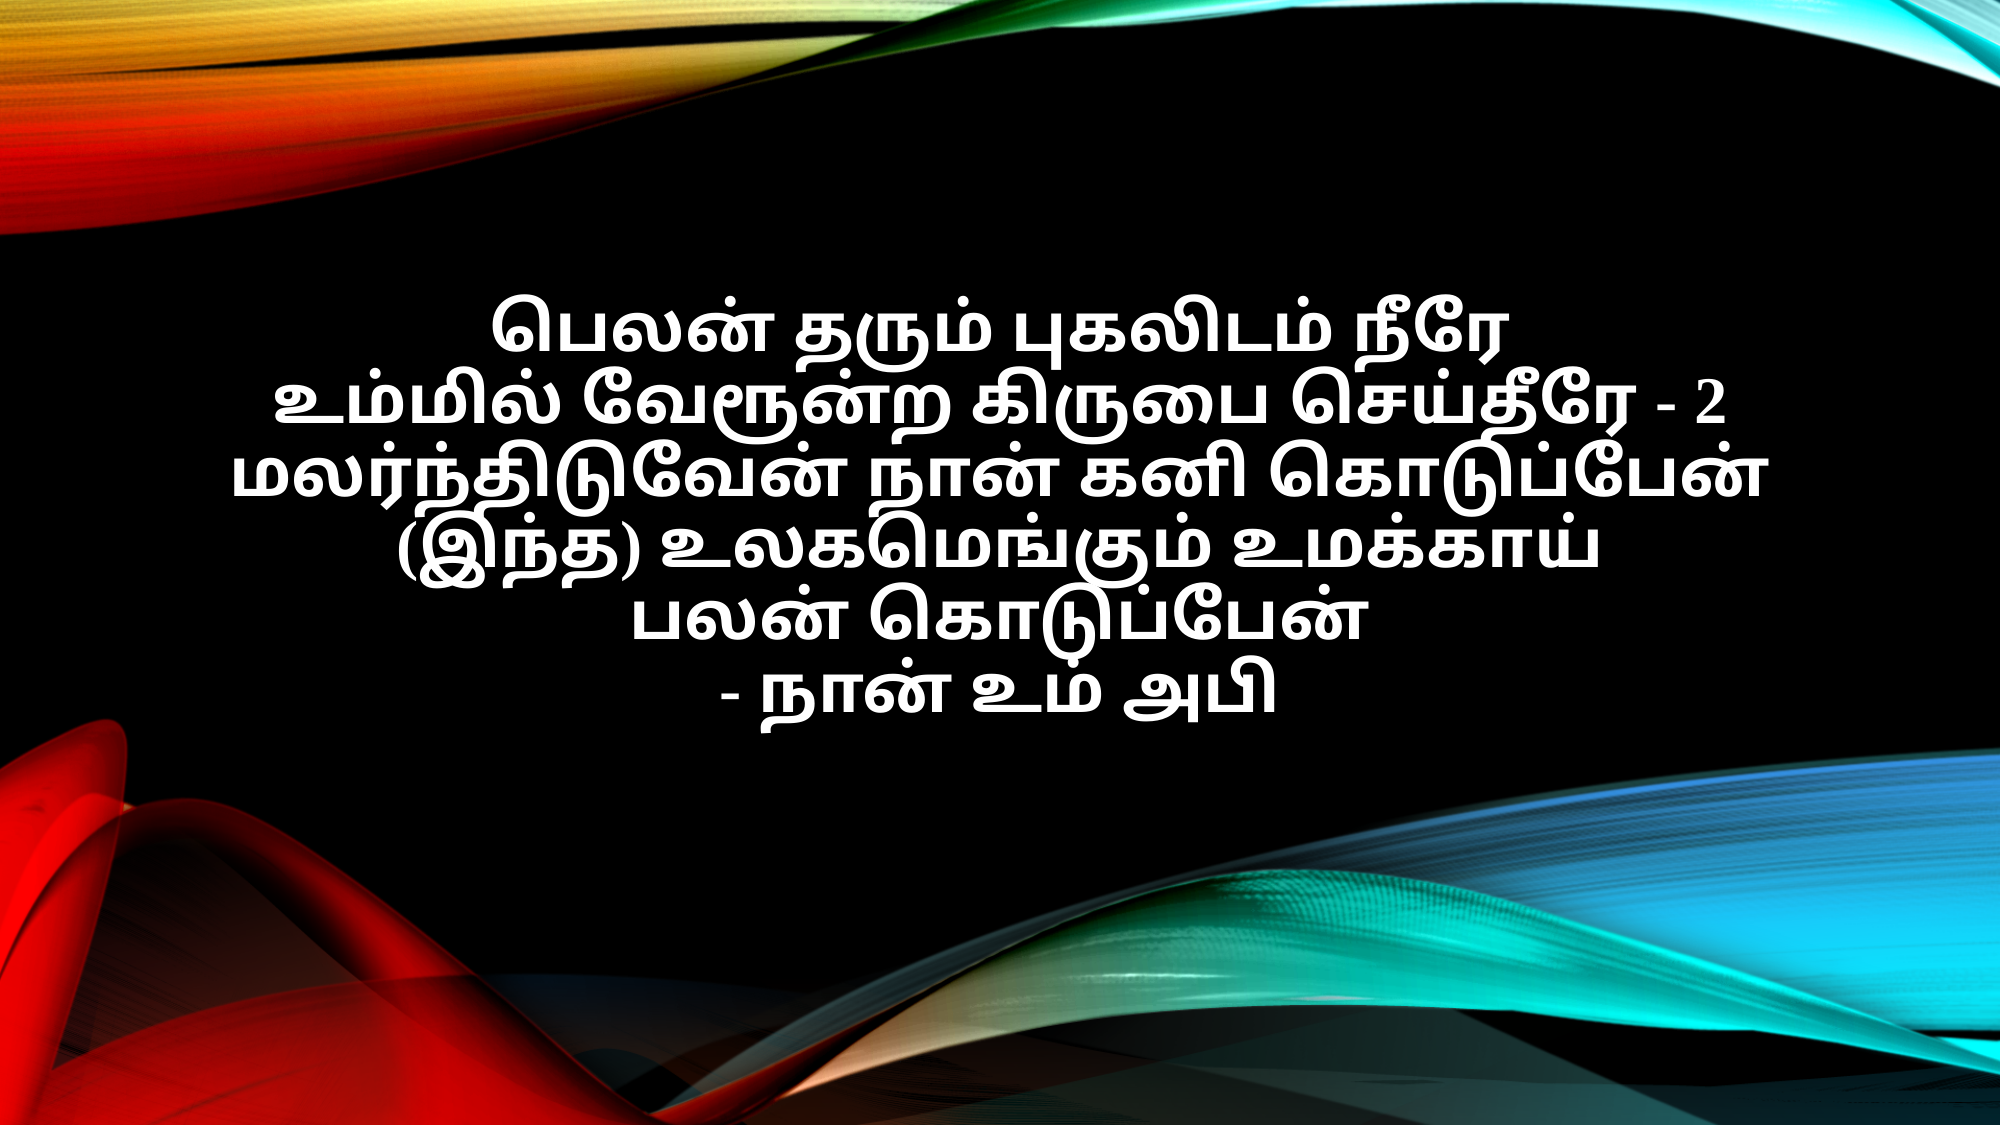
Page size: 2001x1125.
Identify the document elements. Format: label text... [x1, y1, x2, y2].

subtitle பெலன் தரும் புகலிடம் நீரே உம்மில் வேரூன்ற கிருபை செய்தீரே - 2 மலர்ந்திடுவேன் நான் கனி கொடுப்பேன் (இந்த) உலகமெங்கும் உமக்காய் பலன் கொடுப்பேன் - நான் உம் அபி [0, 0, 2000, 1125]
